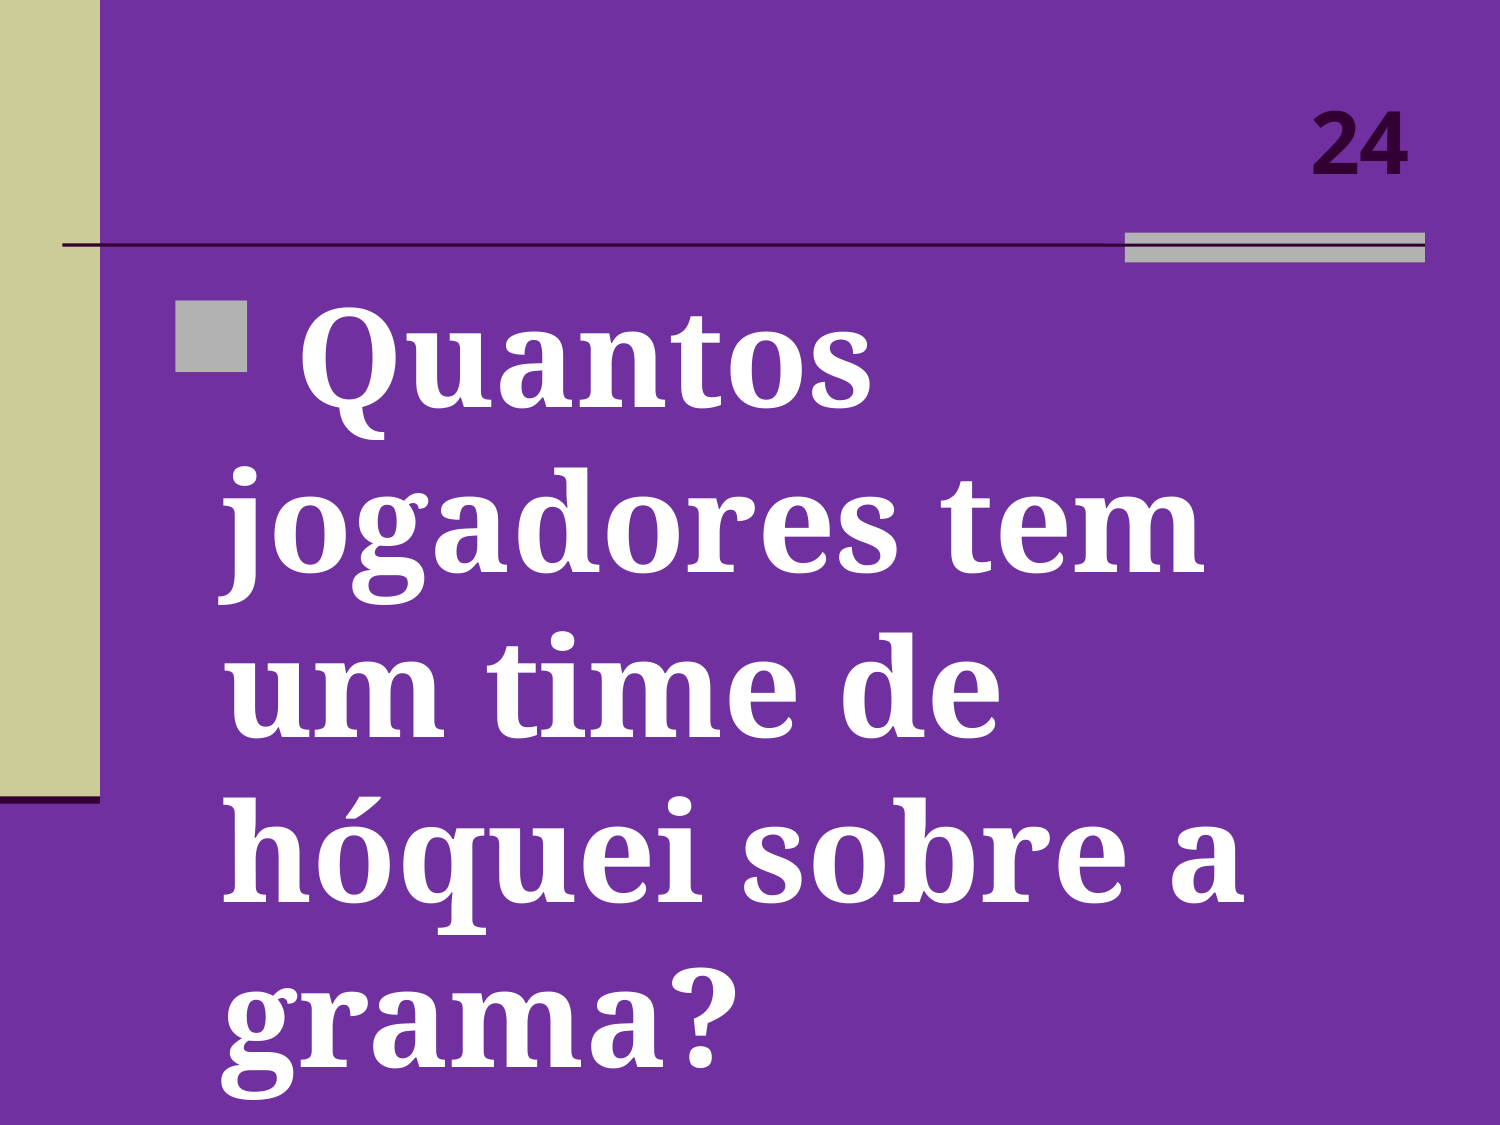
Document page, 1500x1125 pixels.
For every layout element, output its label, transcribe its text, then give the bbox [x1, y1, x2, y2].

title 24 [150, 45, 1425, 234]
list Quantos jogadores tem um time de hóquei sobre a grama? [150, 262, 1425, 1094]
